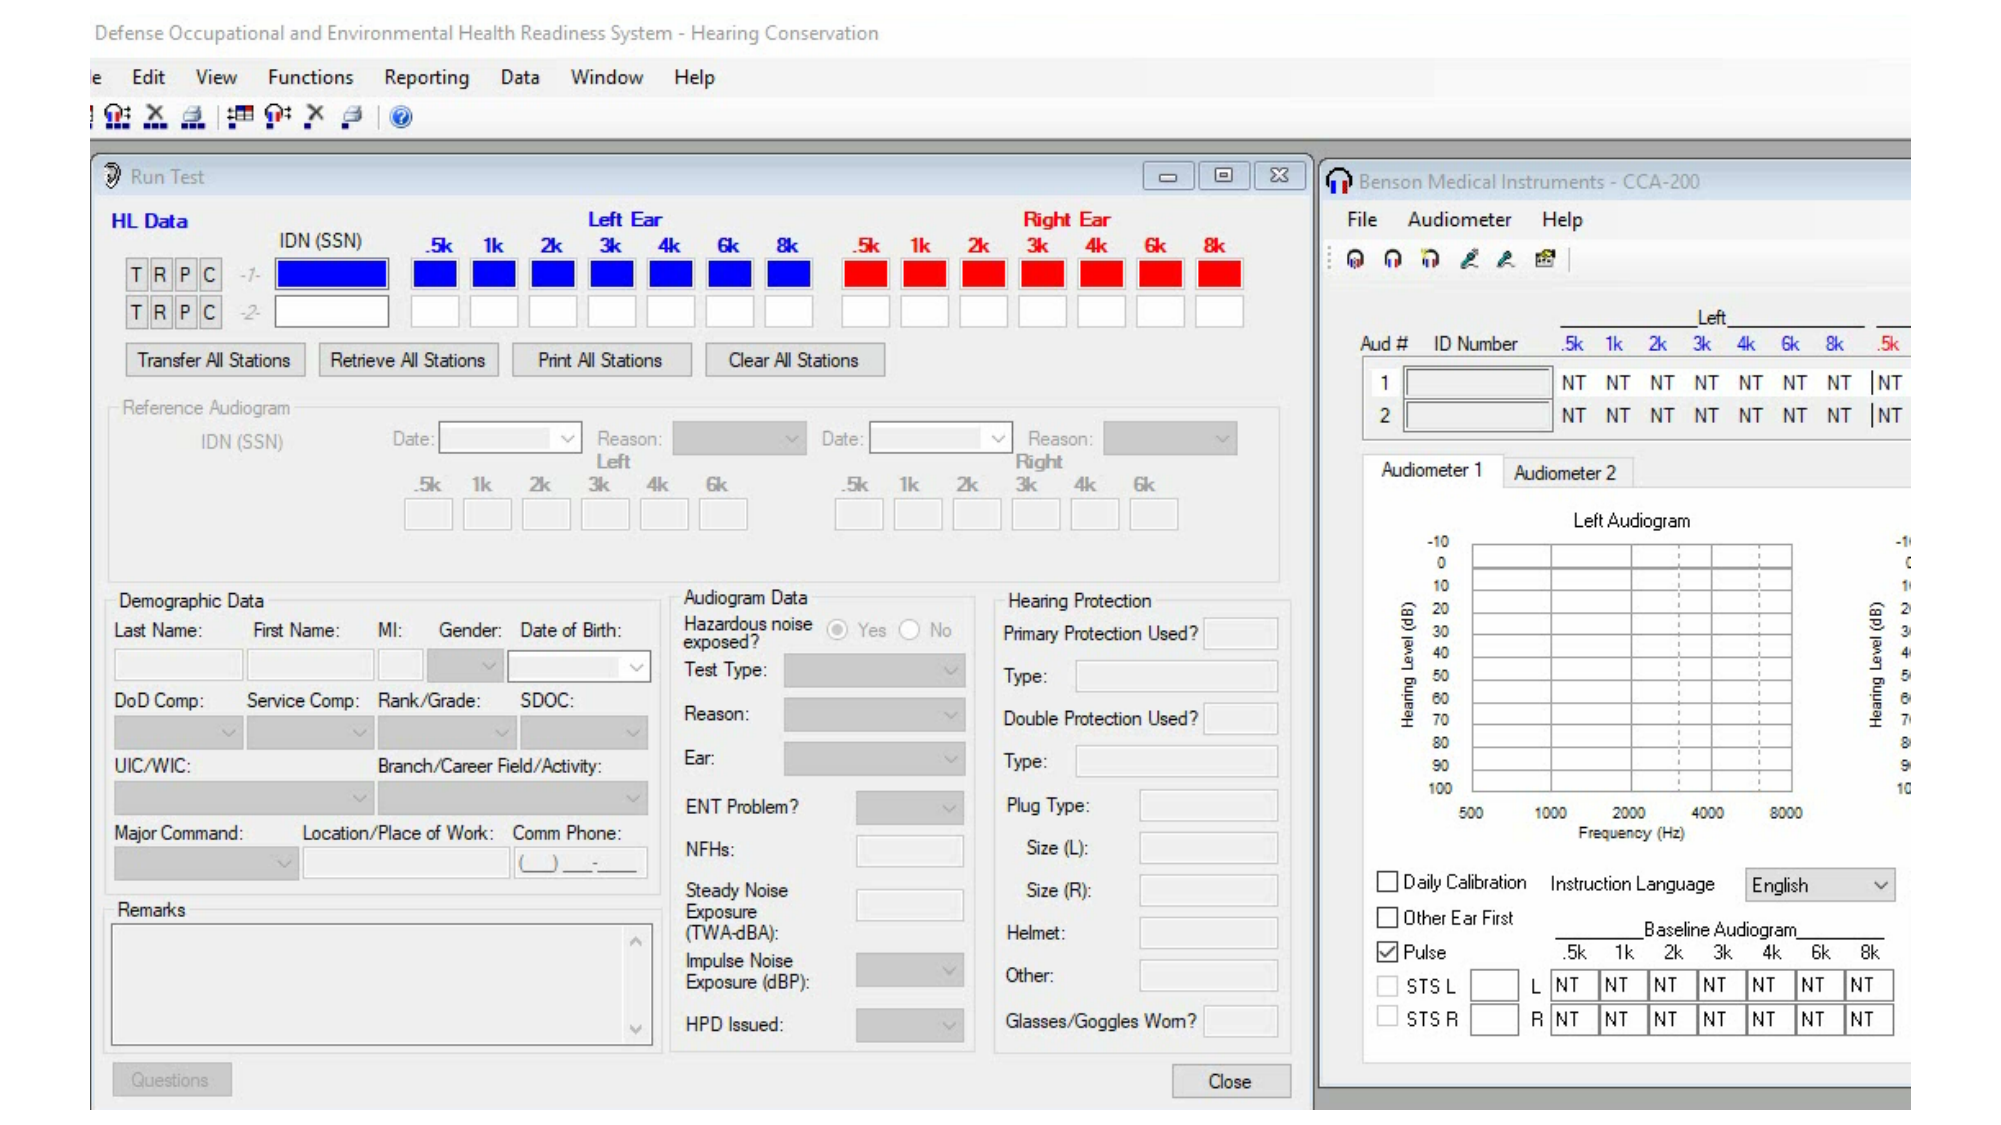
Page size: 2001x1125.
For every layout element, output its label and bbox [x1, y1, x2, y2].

text_box [89, 13, 1912, 1110]
